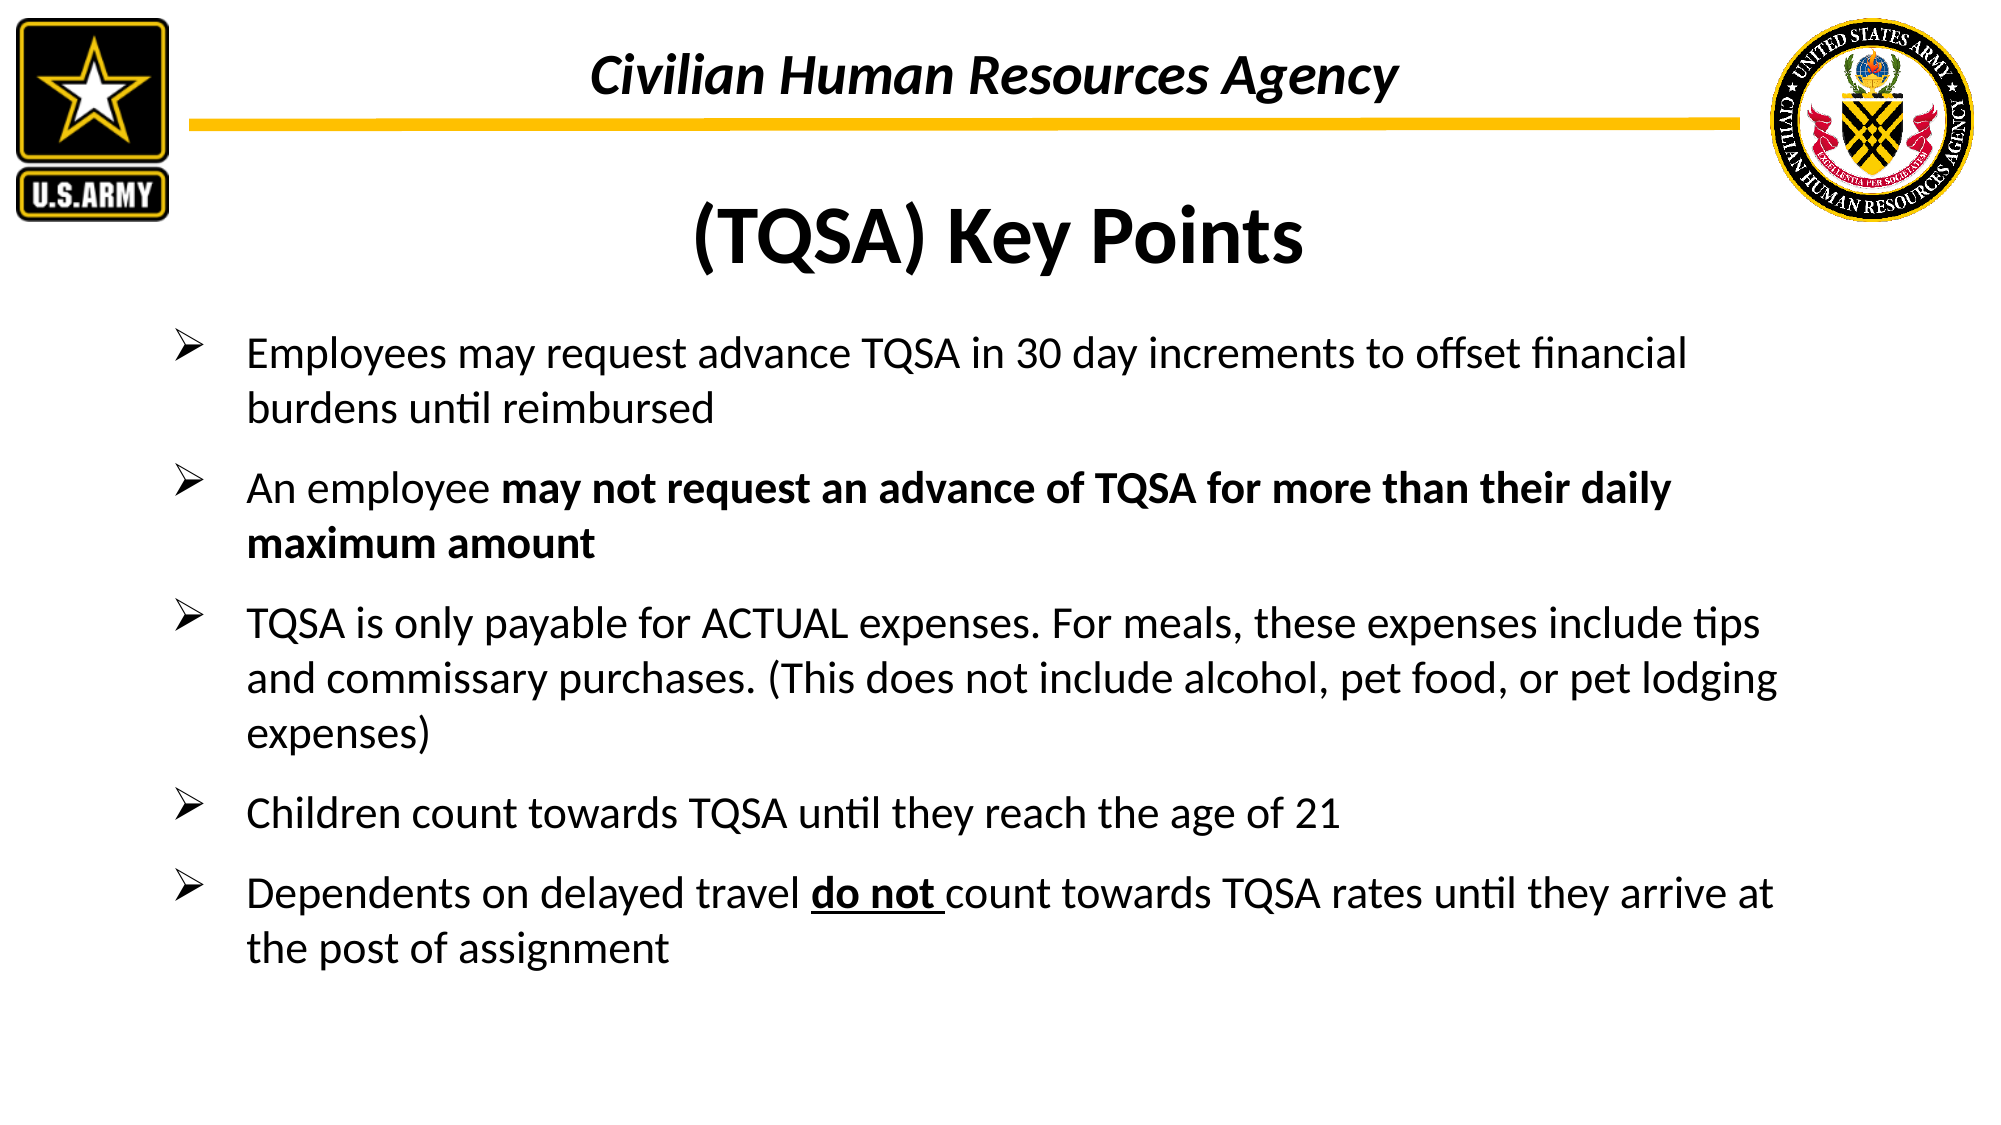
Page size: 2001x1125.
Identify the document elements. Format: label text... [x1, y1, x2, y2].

text_box Civilian Human Resources Agency [189, 28, 1415, 114]
picture [1770, 18, 1974, 222]
text_box (TQSA) Key Points [159, 172, 1838, 288]
text_box Employees may request advance TQSA in 30 day increments to offset financial burdens until reimbursed An employee may not request an advance of TQSA for more than their daily maximum amount TQSA is only payable for ACTUAL expenses. For meals, these expenses include tips and commissary purchases. (This does not include alcohol, pet food, or pet lodging expenses) Children count towards TQSA until they reach the age of 21 Dependents on delayed travel do not count towards TQSA rates until they arrive at the post of assignment [156, 315, 1844, 980]
picture [16, 18, 169, 222]
